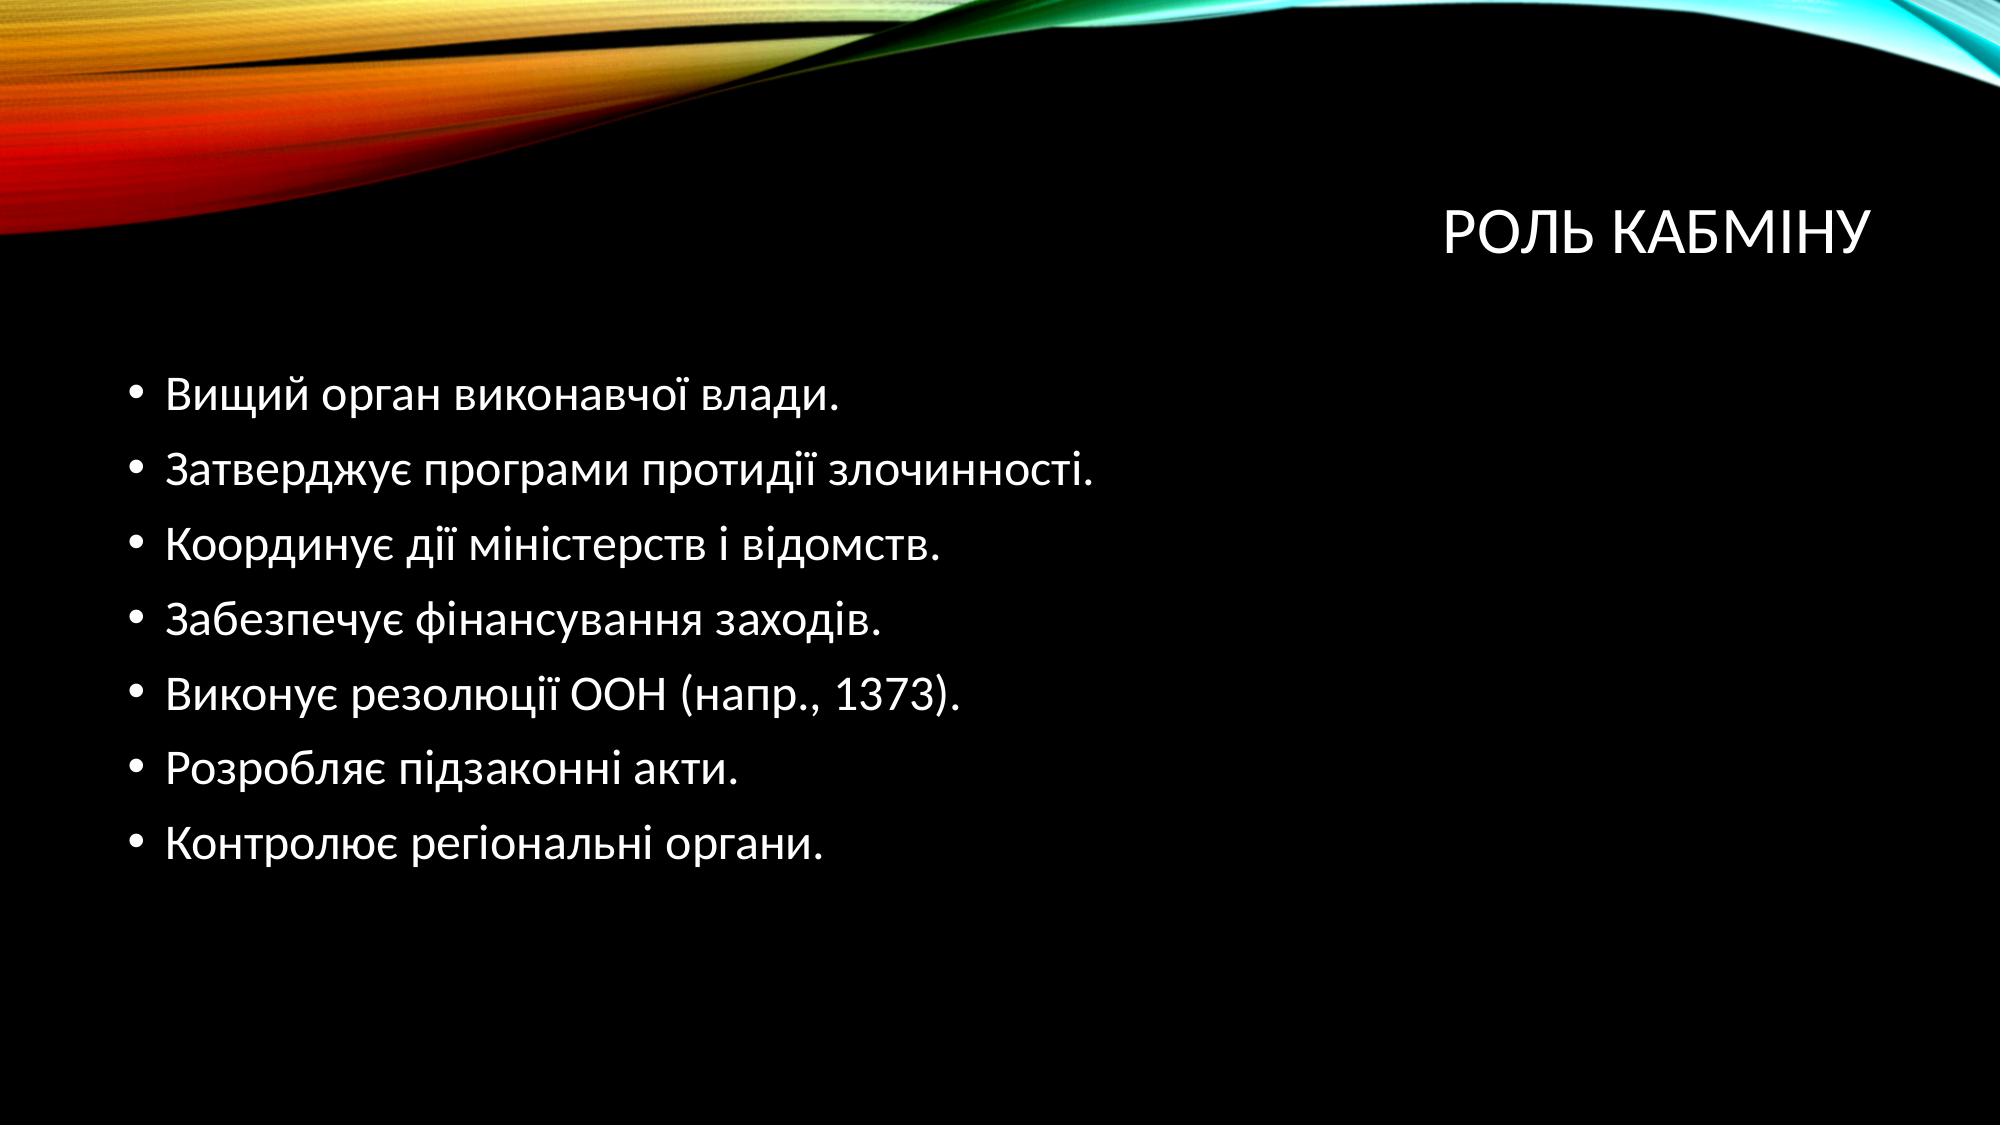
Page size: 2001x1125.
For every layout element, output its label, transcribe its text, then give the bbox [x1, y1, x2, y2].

list Вищий орган виконавчої влади. Затверджує програми протидії злочинності. Координує дії міністерств і відомств. Забезпечує фінансування заходів. Виконує резолюції ООН (напр., 1373). Розробляє підзаконні акти. Контролює регіональні органи. [112, 360, 1888, 1021]
picture [0, 0, 2000, 237]
title Роль Кабміну [474, 125, 1888, 338]
